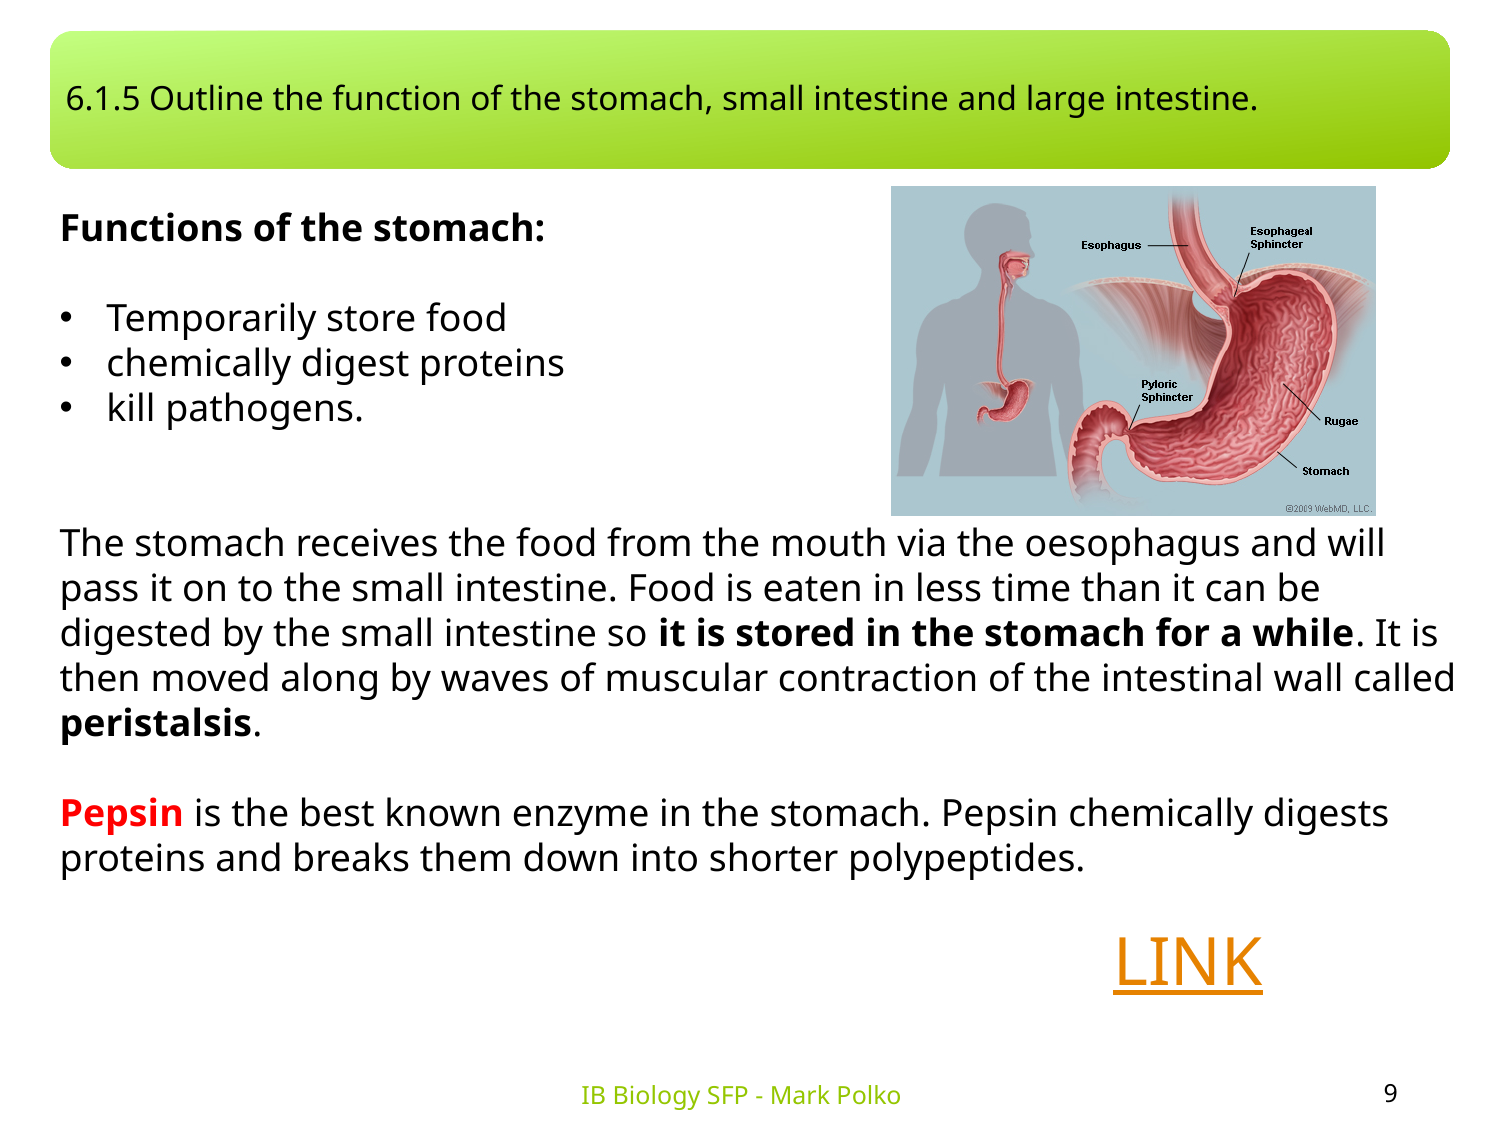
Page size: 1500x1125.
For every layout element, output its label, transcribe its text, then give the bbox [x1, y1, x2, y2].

text_box Functions of the stomach: Temporarily store food chemically digest proteins kill pathogens. The stomach receives the food from the mouth via the oesophagus and will pass it on to the small intestine. Food is eaten in less time than it can be digested by the small intestine so it is stored in the stomach for a while. It is then moved along by waves of muscular contraction of the intestinal wall called peristalsis. Pepsin is the best known enzyme in the stomach. Pepsin chemically digests proteins and breaks them down into shorter polypeptides. [44, 196, 1486, 886]
picture [891, 186, 1377, 516]
text_box LINK [1098, 911, 1278, 1017]
slide_number 9 [1281, 1064, 1500, 1125]
footer IB Biology SFP - Mark Polko [454, 1065, 1030, 1125]
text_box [49, 30, 1451, 169]
